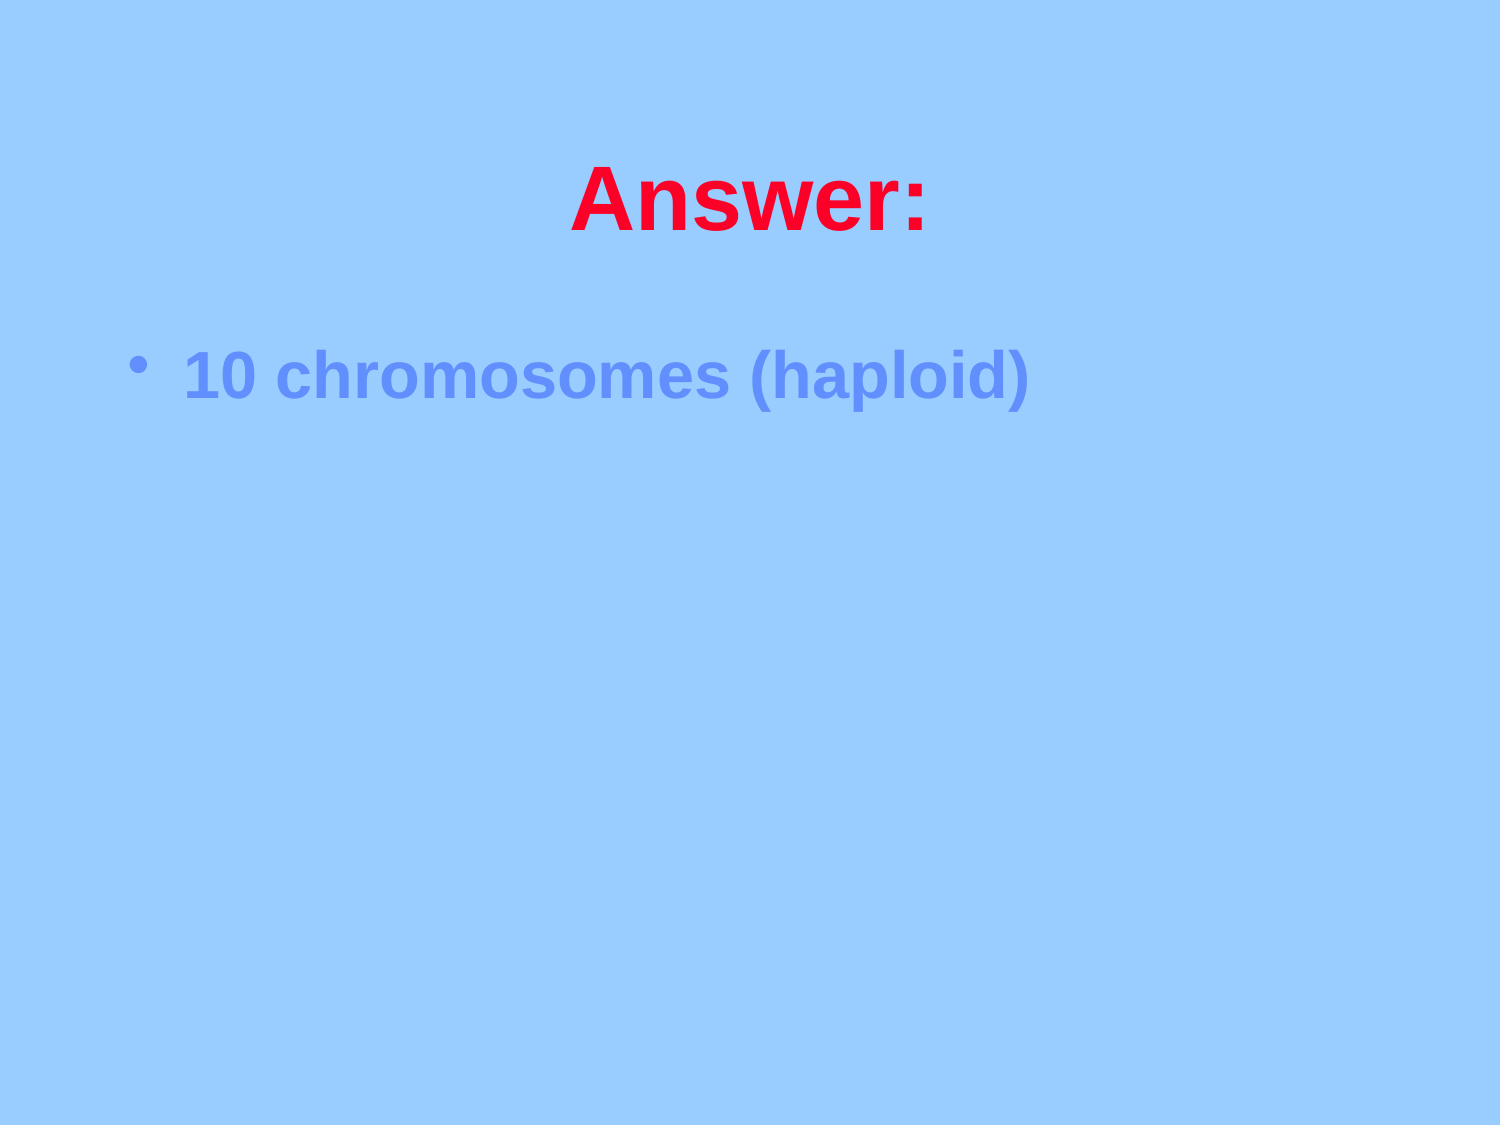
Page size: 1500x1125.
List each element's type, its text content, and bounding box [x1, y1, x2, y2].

list 10 chromosomes (haploid) [111, 324, 1388, 1001]
title Answer: [111, 99, 1388, 288]
